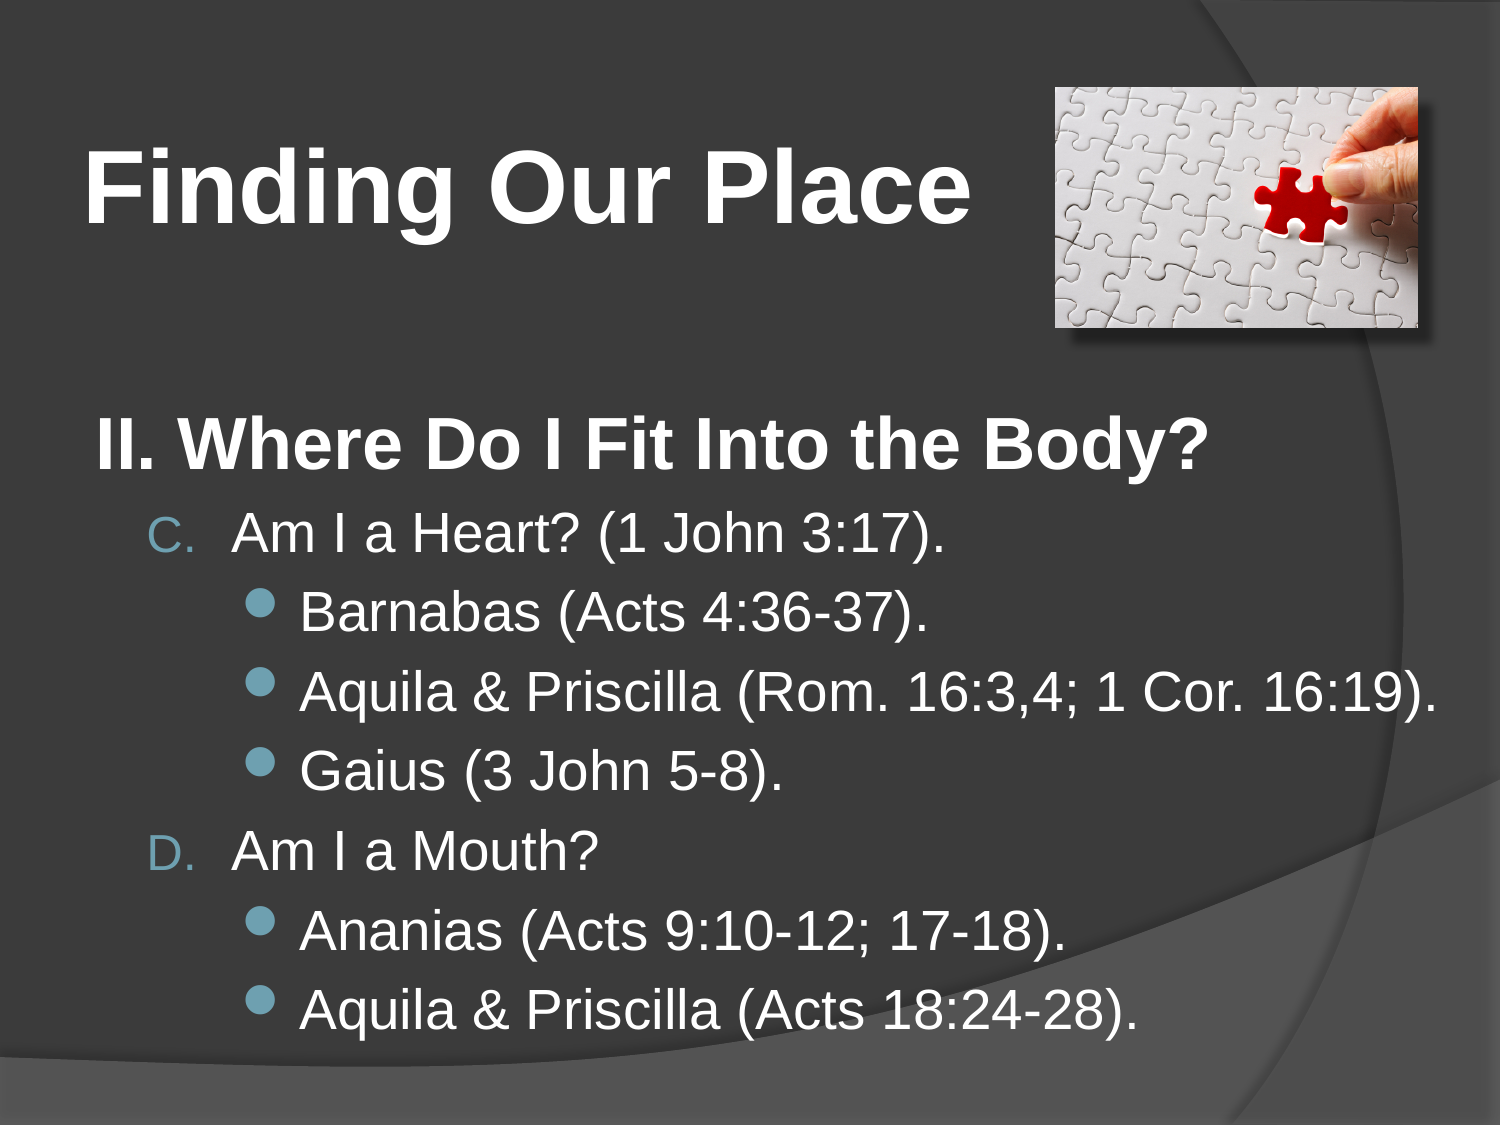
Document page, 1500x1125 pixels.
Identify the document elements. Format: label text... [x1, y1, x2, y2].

picture [1055, 87, 1418, 328]
title Finding Our Place [75, 87, 1046, 276]
list II. Where Do I Fit Into the Body? Am I a Heart? (1 John 3:17). Barnabas (Acts 4:36-37). Aquila & Priscilla (Rom. 16:3,4; 1 Cor. 16:19). Gaius (3 John 5-8). Am I a Mouth? Ananias (Acts 9:10-12; 17-18). Aquila & Priscilla (Acts 18:24-28). [75, 388, 1474, 1057]
